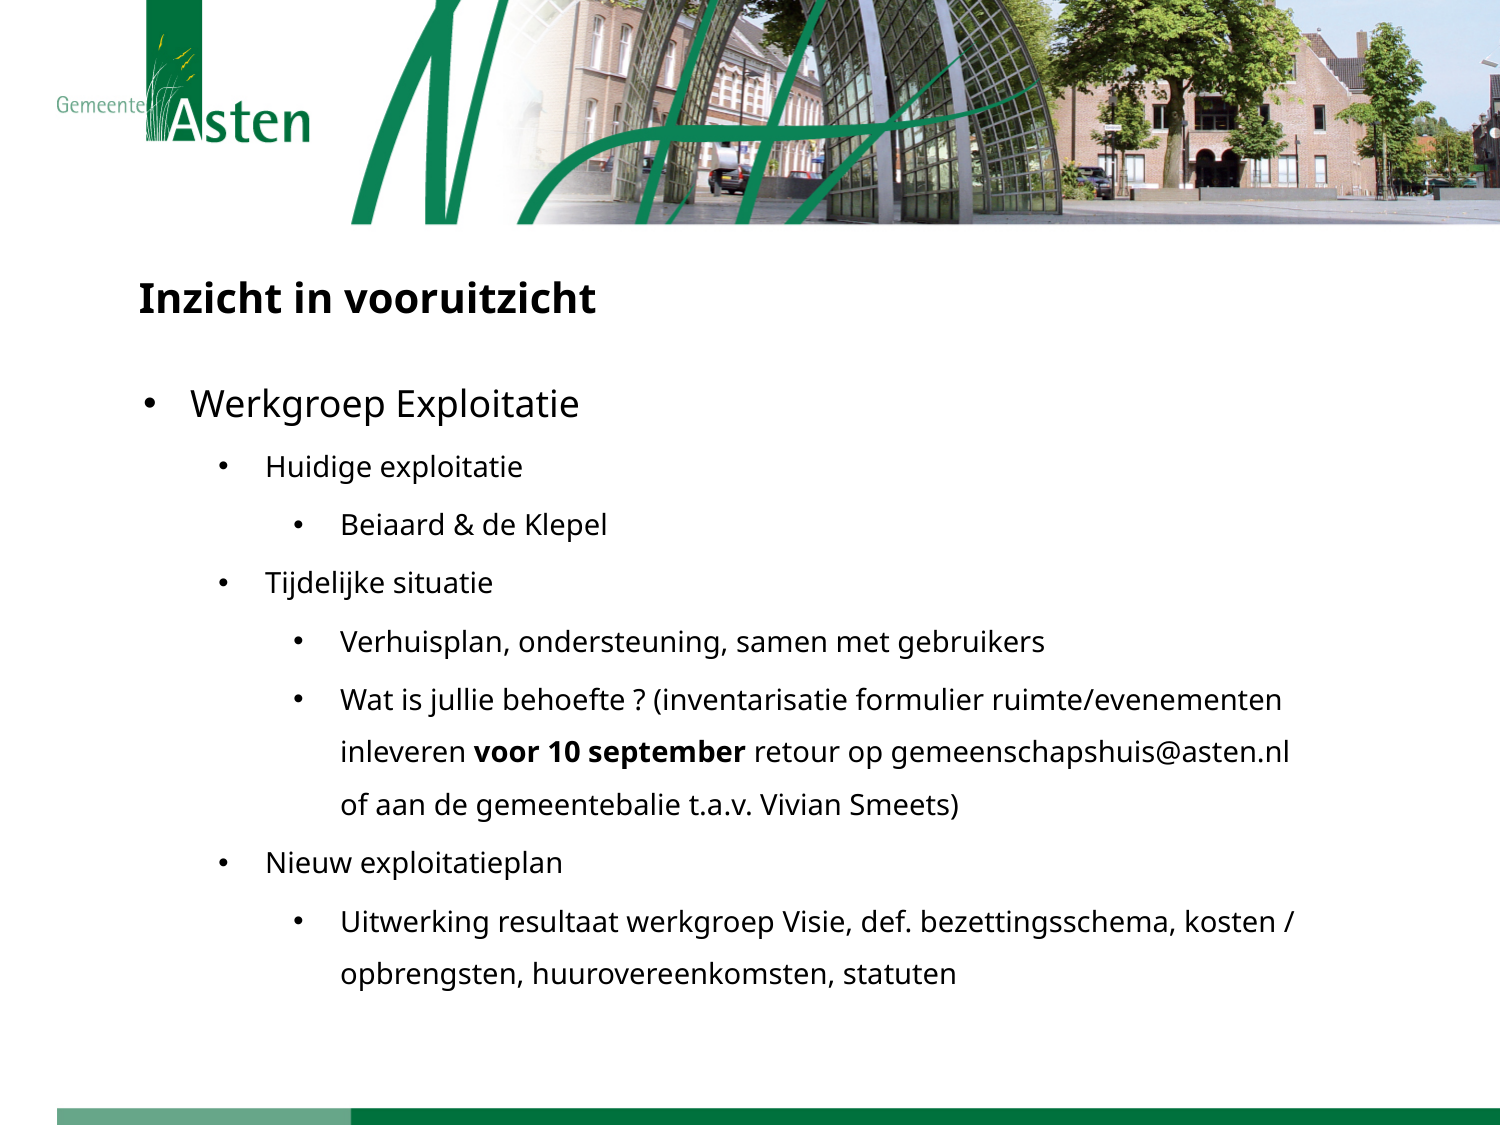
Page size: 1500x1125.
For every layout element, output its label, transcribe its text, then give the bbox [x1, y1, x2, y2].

picture [0, 0, 1500, 1125]
title Inzicht in vooruitzicht [123, 219, 1399, 374]
subtitle Werkgroep Exploitatie Huidige exploitatie Beiaard & de Klepel Tijdelijke situatie Verhuisplan, ondersteuning, samen met gebruikers Wat is jullie behoefte ? (inventarisatie formulier ruimte/evenementen inleveren voor 10 september retour op gemeenschapshuis@asten.nl of aan de gemeentebalie t.a.v. Vivian Smeets) Nieuw exploitatieplan Uitwerking resultaat werkgroep Visie, def. bezettingsschema, kosten / opbrengsten, huurovereenkomsten, statuten [128, 349, 1317, 811]
